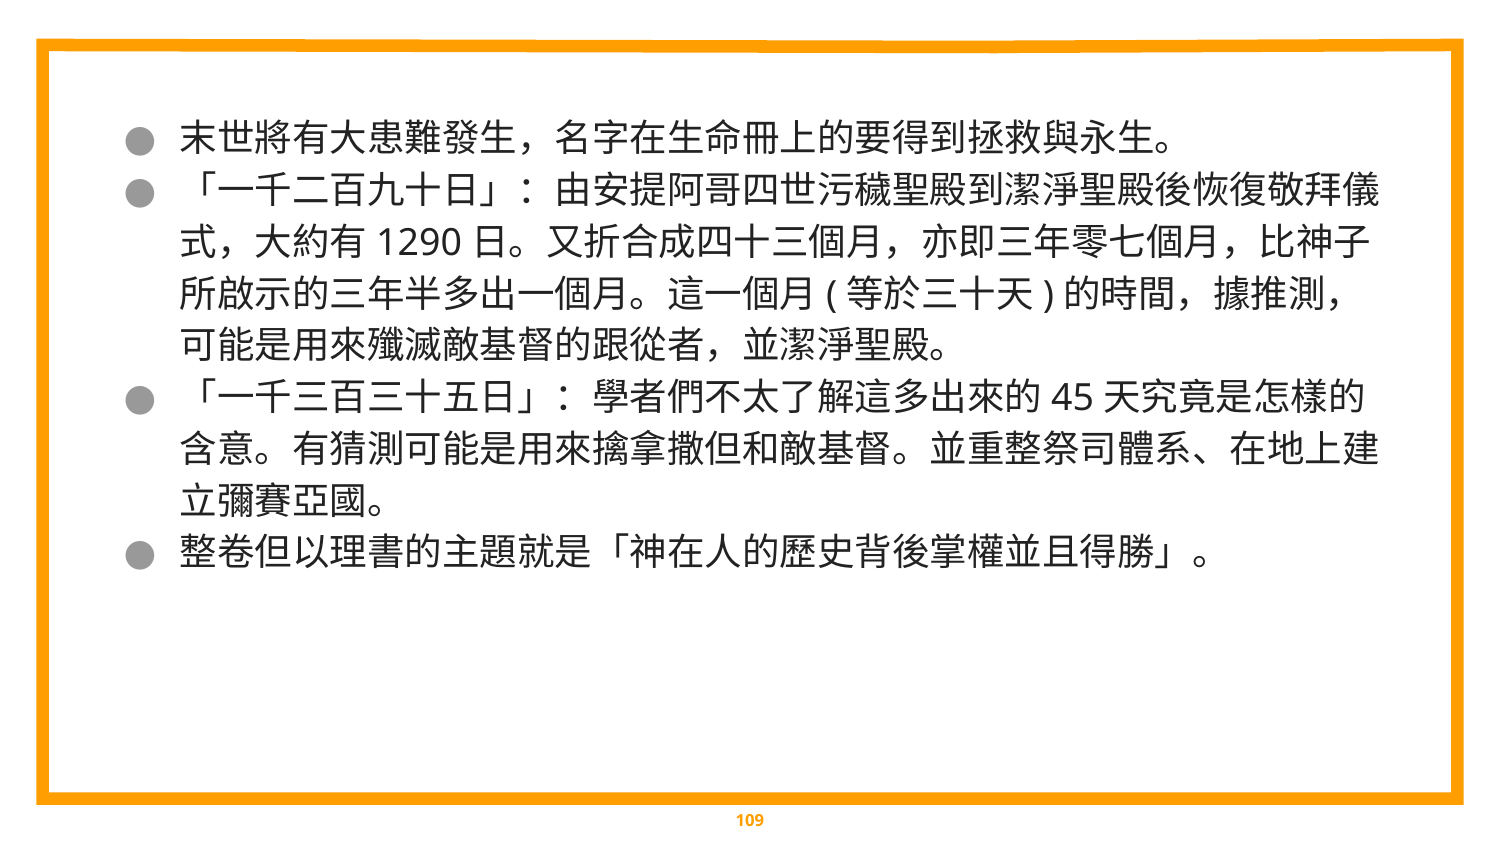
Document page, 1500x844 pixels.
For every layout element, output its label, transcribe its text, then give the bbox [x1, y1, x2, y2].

slide_number ‹#› [0, 798, 1500, 844]
list 末世將有大患難發生，名字在生命冊上的要得到拯救與永生。 「一千二百九十日」：由安提阿哥四世污穢聖殿到潔淨聖殿後恢復敬拜儀式，大約有1290日。又折合成四十三個月，亦即三年零七個月，比神子所啟示的三年半多出一個月。這一個月(等於三十天)的時間，據推測，可能是用來殲滅敵基督的跟從者，並潔淨聖殿。 「一千三百三十五日」：學者們不太了解這多出來的45天究竟是怎樣的含意。有猜測可能是用來擒拿撒但和敵基督。並重整祭司體系、在地上建立彌賽亞國。 整卷但以理書的主題就是「神在人的歷史背後掌權並且得勝」。 [89, 92, 1411, 751]
